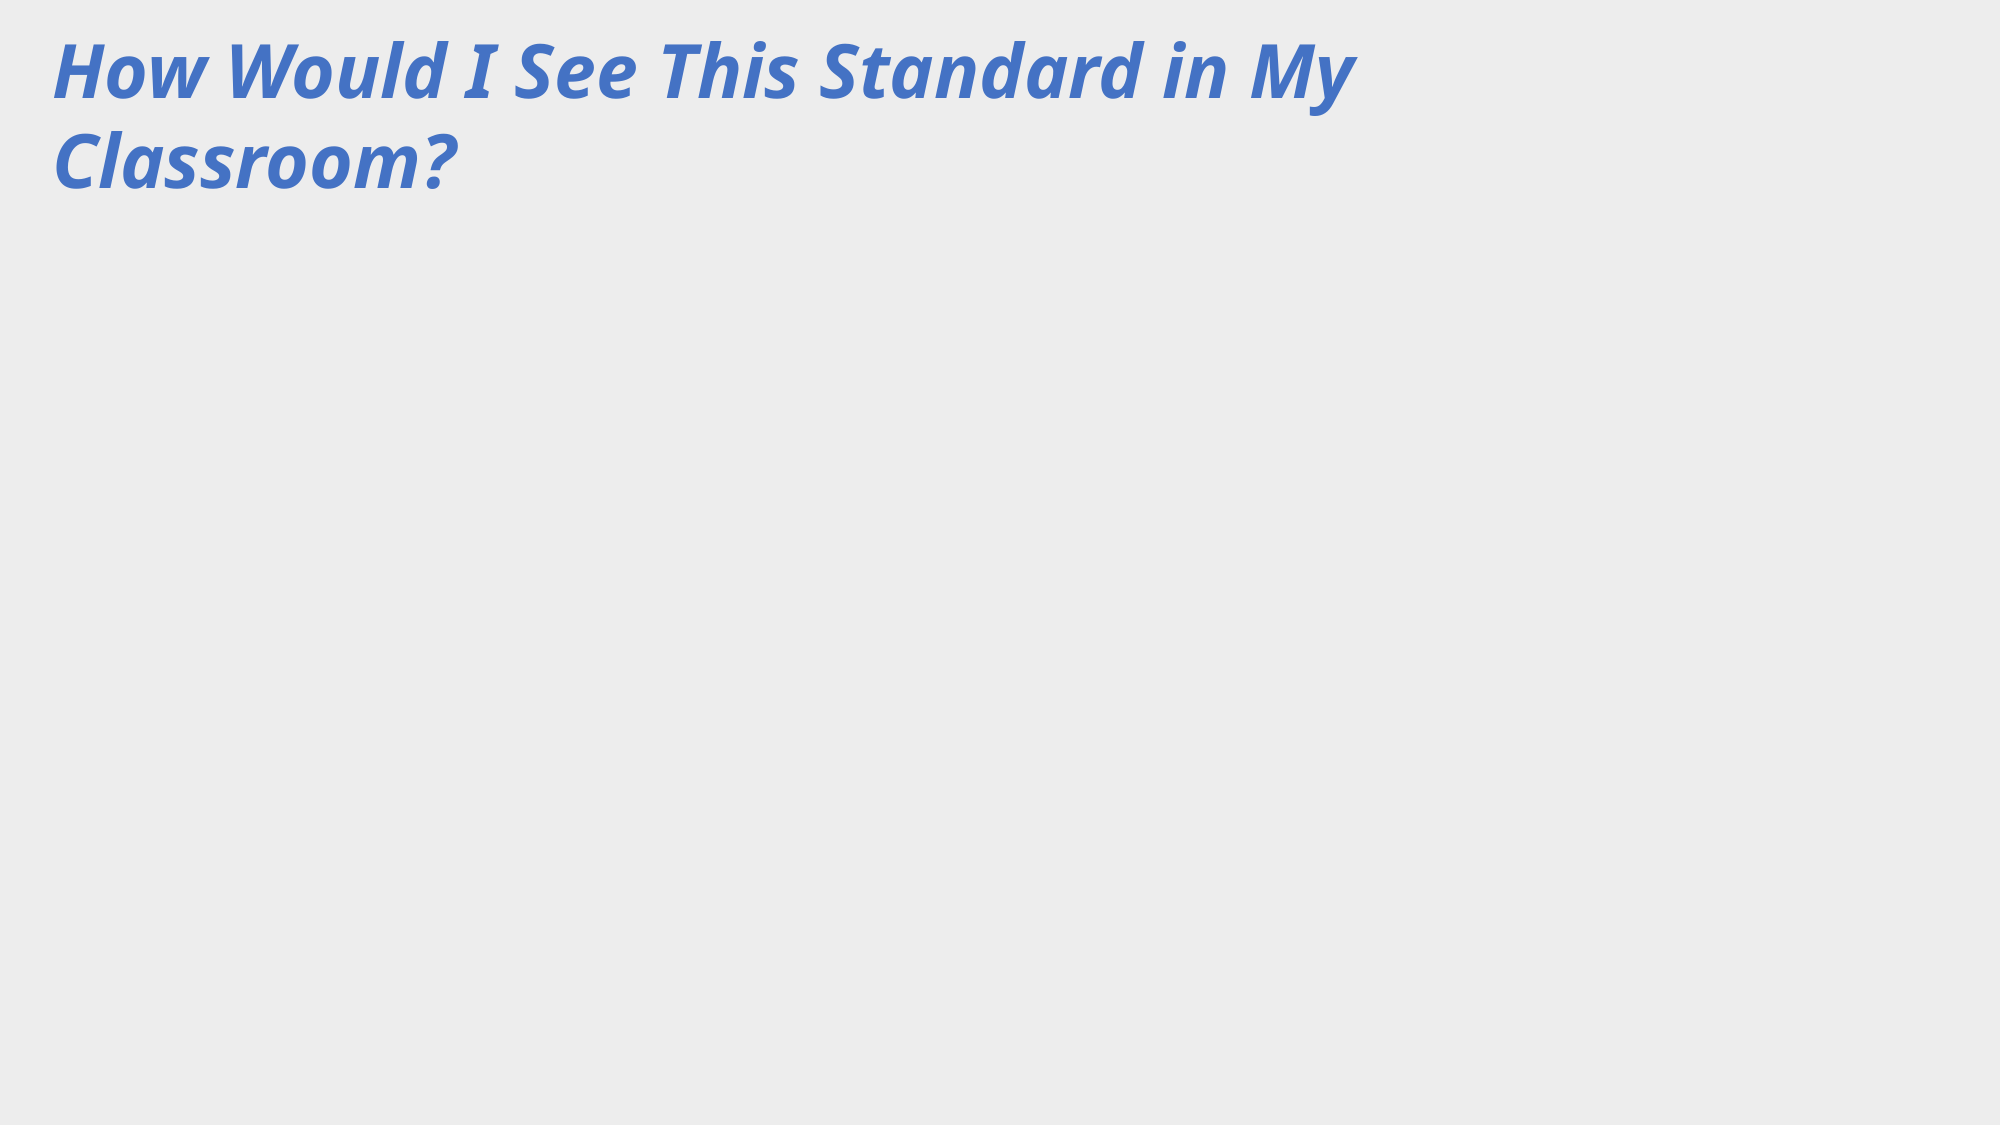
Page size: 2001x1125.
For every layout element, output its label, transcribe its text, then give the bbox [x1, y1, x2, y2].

text_box How Would I See This Standard in My Classroom? [37, 15, 1761, 211]
